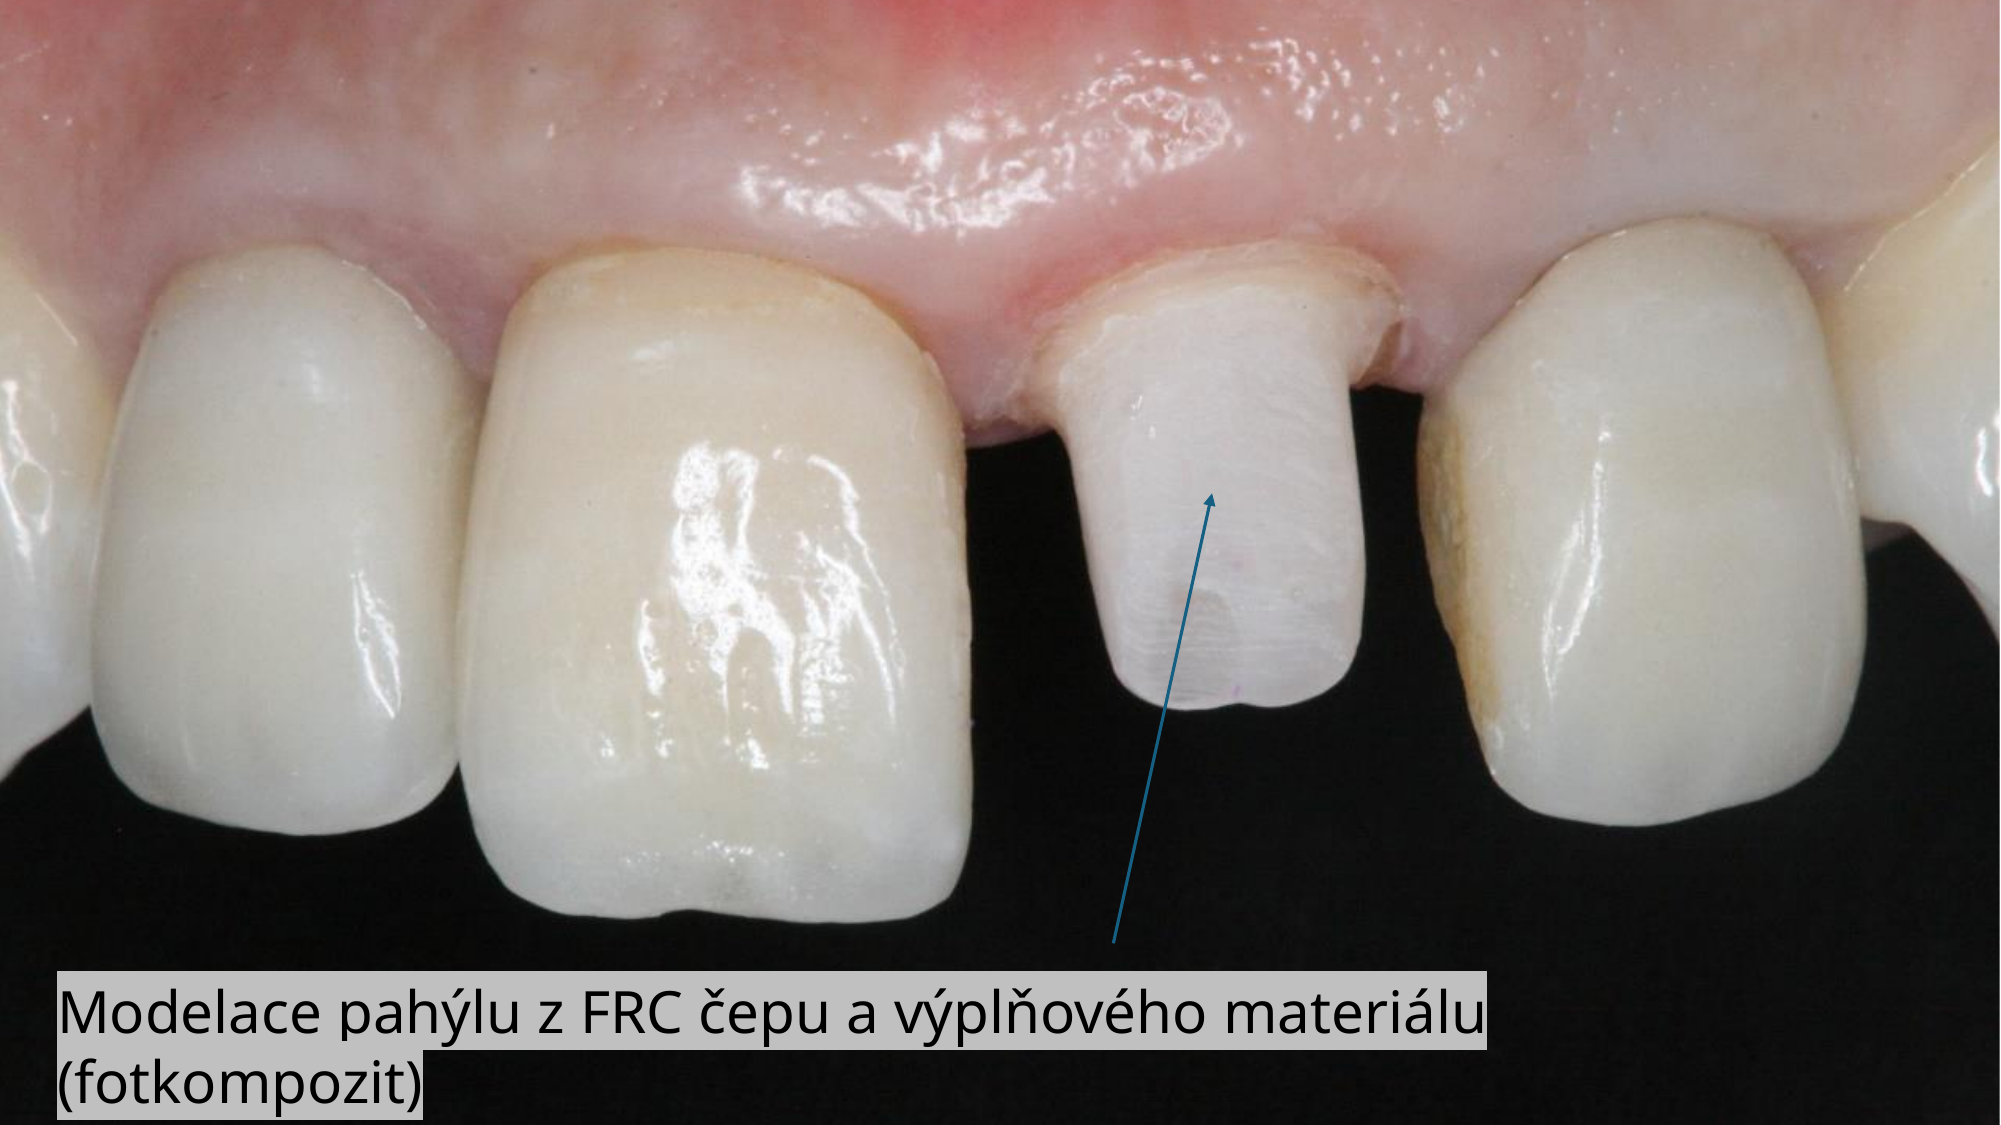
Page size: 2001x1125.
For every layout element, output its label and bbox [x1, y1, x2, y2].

list [0, 0, 2000, 1125]
text_box [1112, 492, 1213, 944]
